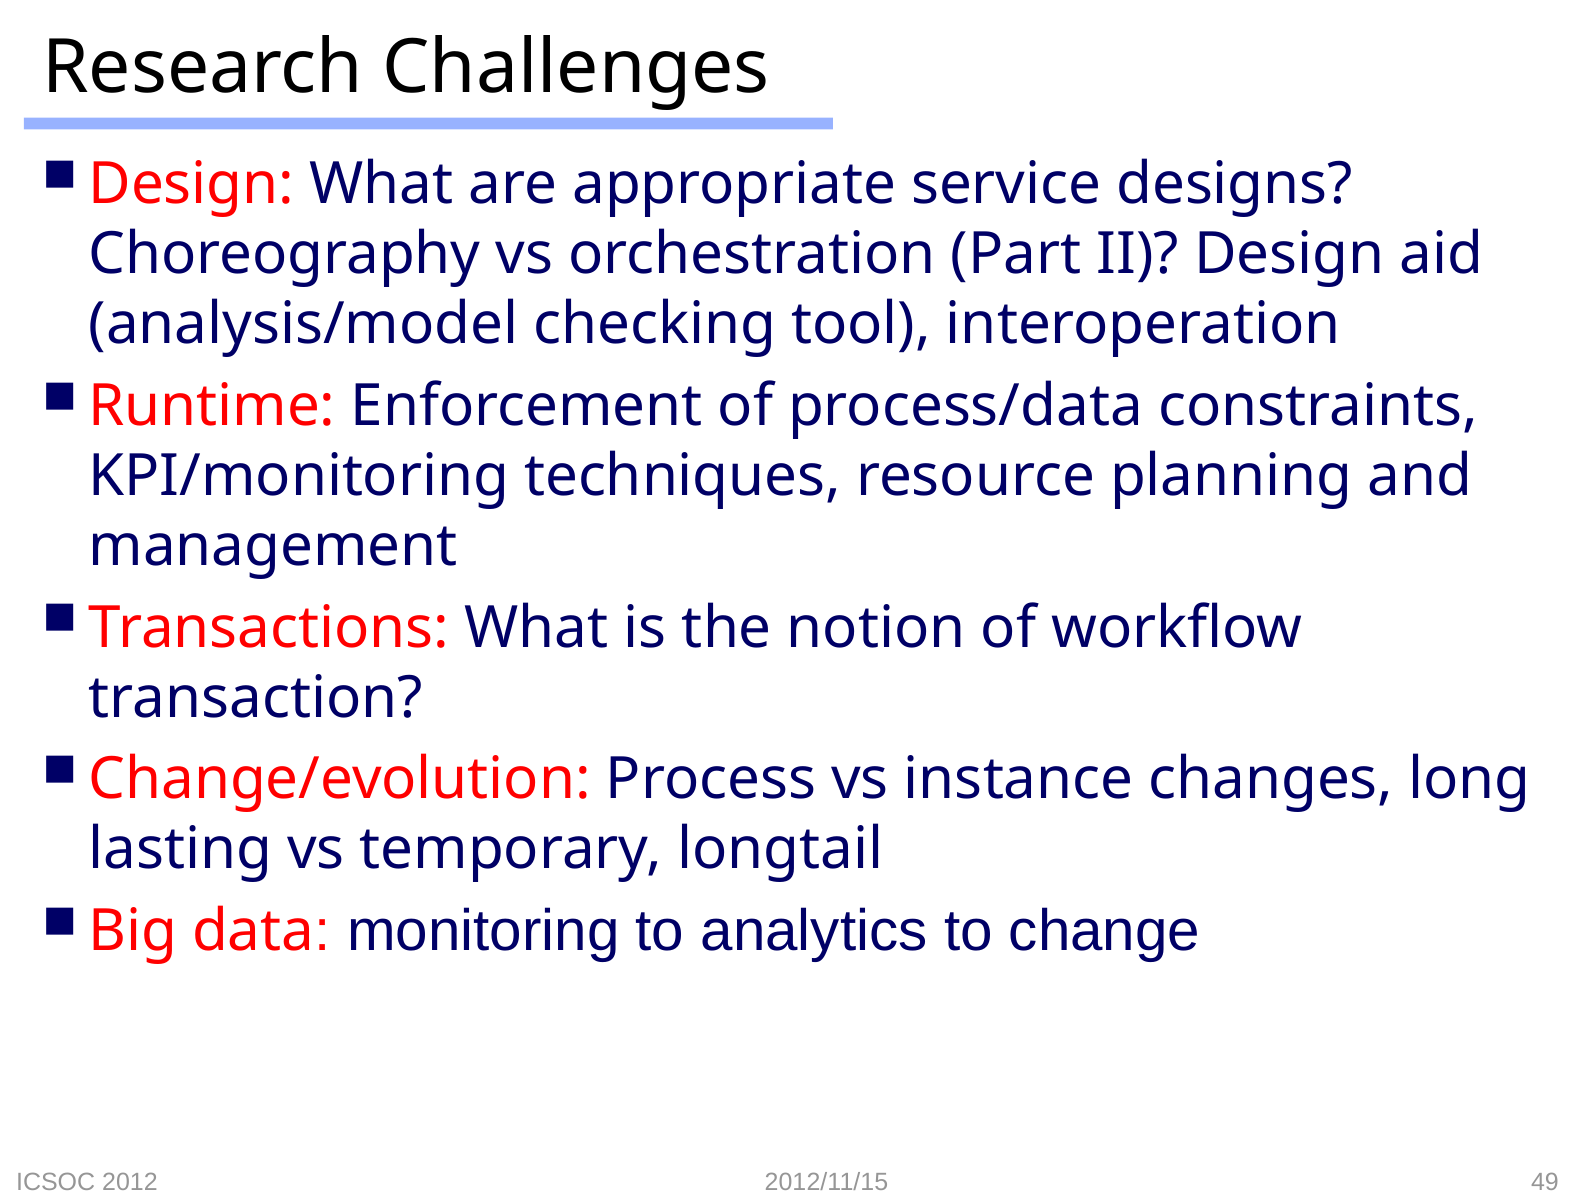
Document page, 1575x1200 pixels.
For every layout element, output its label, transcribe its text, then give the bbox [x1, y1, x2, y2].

slide_number 49 [1246, 1160, 1575, 1200]
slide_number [662, 1160, 991, 1200]
list Design: What are appropriate service designs? Choreography vs orchestration (Part II)? Design aid (analysis/model checking tool), interoperation Runtime: Enforcement of process/data constraints, KPI/monitoring techniques, resource planning and management Transactions: What is the notion of workflow transaction? Change/evolution: Process vs instance changes, long lasting vs temporary, longtail Big data: monitoring to analytics to change [26, 137, 1549, 1150]
title Research Challenges [26, 0, 1549, 125]
footer ICSOC 2012 [0, 1160, 499, 1200]
